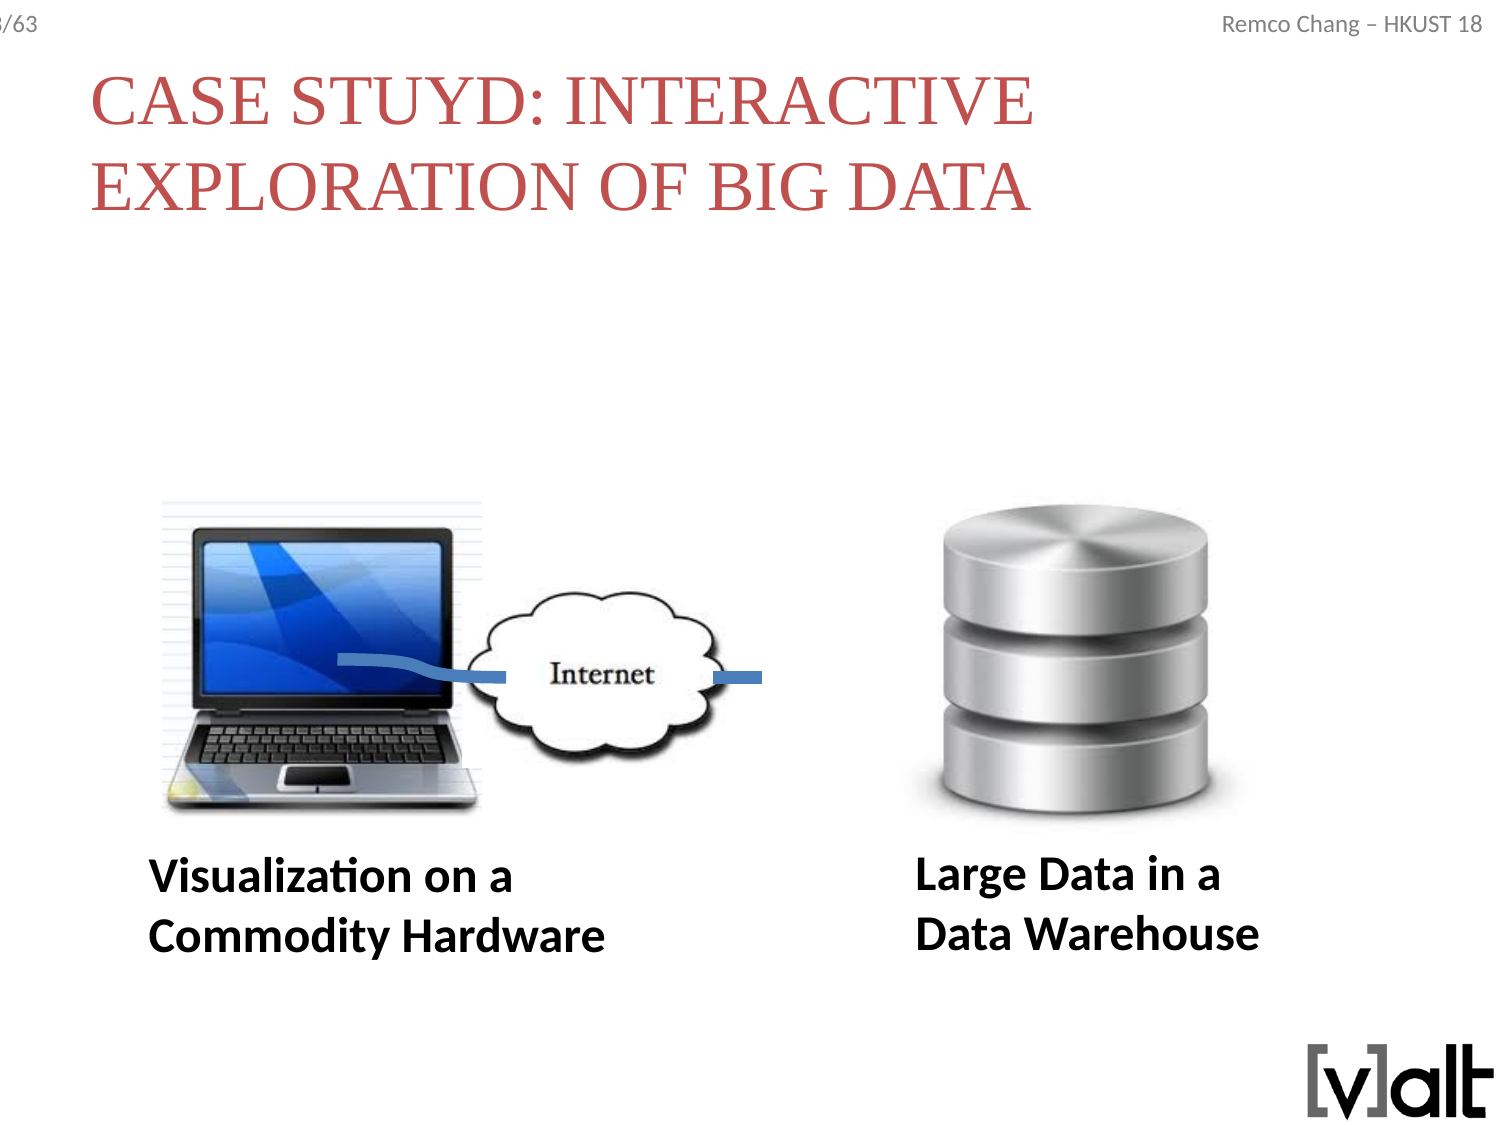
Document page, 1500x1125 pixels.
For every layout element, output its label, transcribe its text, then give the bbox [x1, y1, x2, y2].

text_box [337, 659, 507, 678]
picture [1299, 1034, 1500, 1125]
picture [899, 483, 1252, 836]
title Case Stuyd: Interactive Exploration of Big Data [75, 45, 1425, 233]
picture [162, 499, 735, 819]
text_box Large Data in a Data Warehouse [900, 833, 1276, 968]
text_box Visualization on a Commodity Hardware [133, 835, 621, 970]
